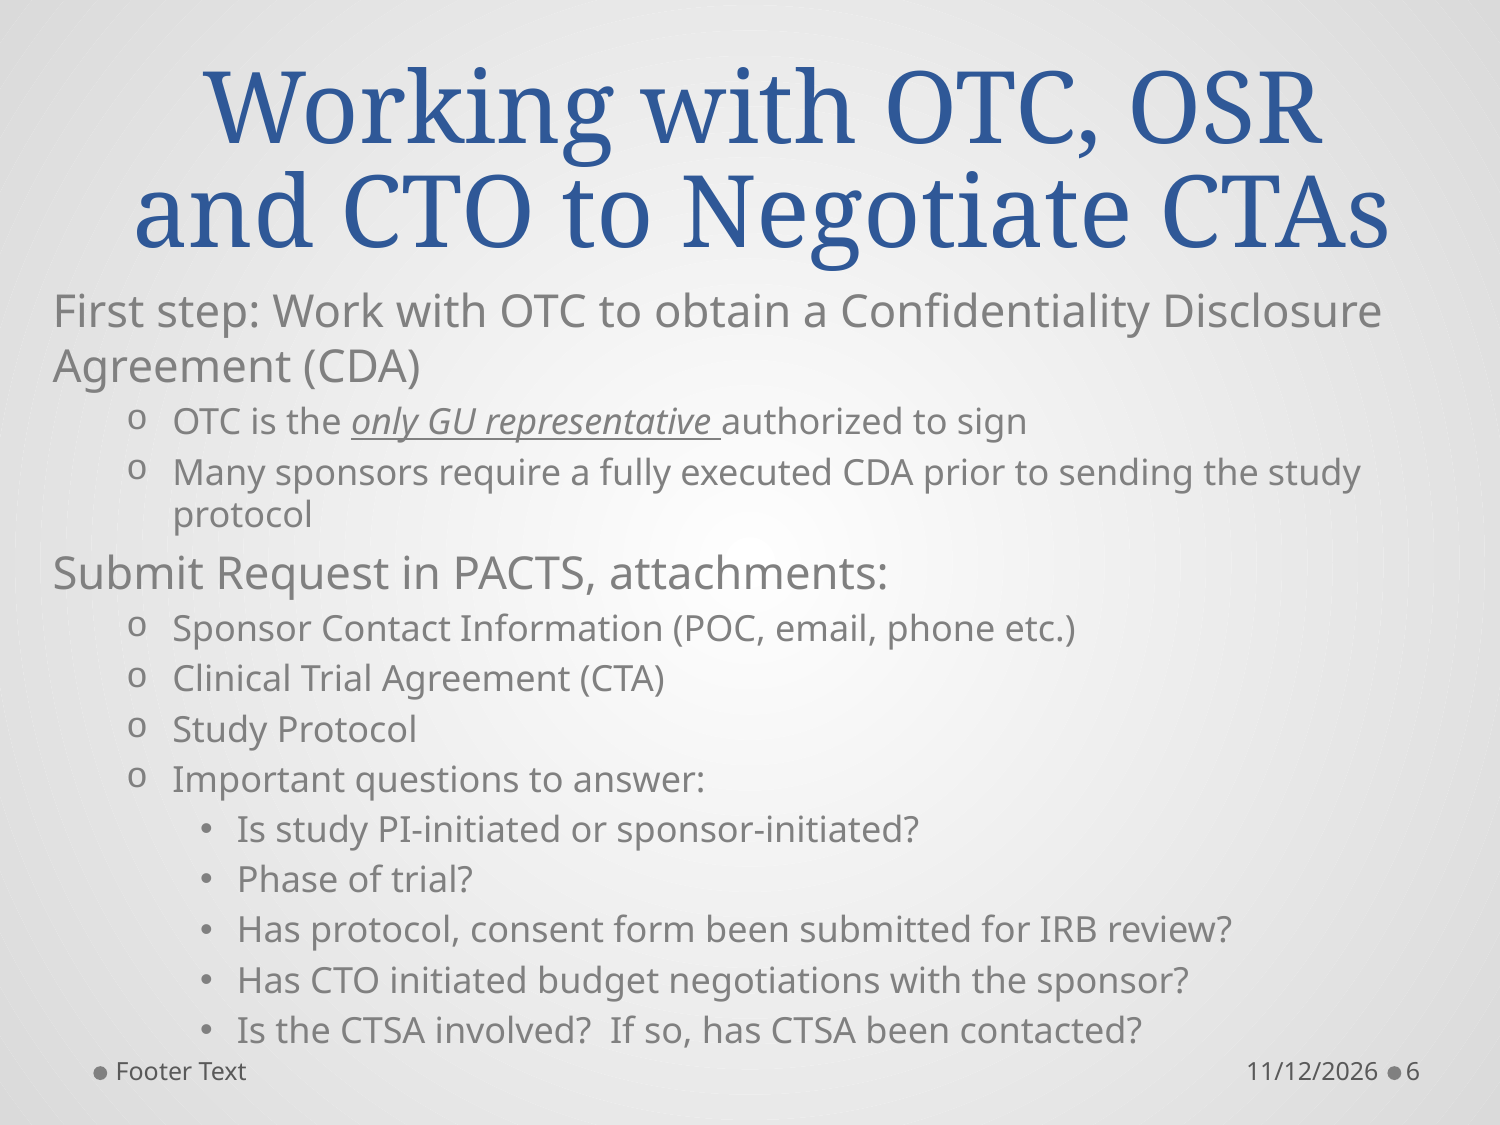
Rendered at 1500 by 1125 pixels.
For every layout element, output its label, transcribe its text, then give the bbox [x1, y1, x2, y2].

footer Footer Text [108, 1042, 576, 1103]
slide_number 6 [1401, 1042, 1494, 1103]
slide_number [1043, 1042, 1386, 1103]
title Working with OTC, OSR and CTO to Negotiate CTAs [87, 24, 1438, 275]
list First step: Work with OTC to obtain a Confidentiality Disclosure Agreement (CDA) OTC is the only GU representative authorized to sign Many sponsors require a fully executed CDA prior to sending the study protocol Submit Request in PACTS, attachments: Sponsor Contact Information (POC, email, phone etc.) Clinical Trial Agreement (CTA) Study Protocol Important questions to answer: Is study PI-initiated or sponsor-initiated? Phase of trial? Has protocol, consent form been submitted for IRB review? Has CTO initiated budget negotiations with the sponsor? Is the CTSA involved? If so, has CTSA been contacted? [37, 275, 1463, 1063]
